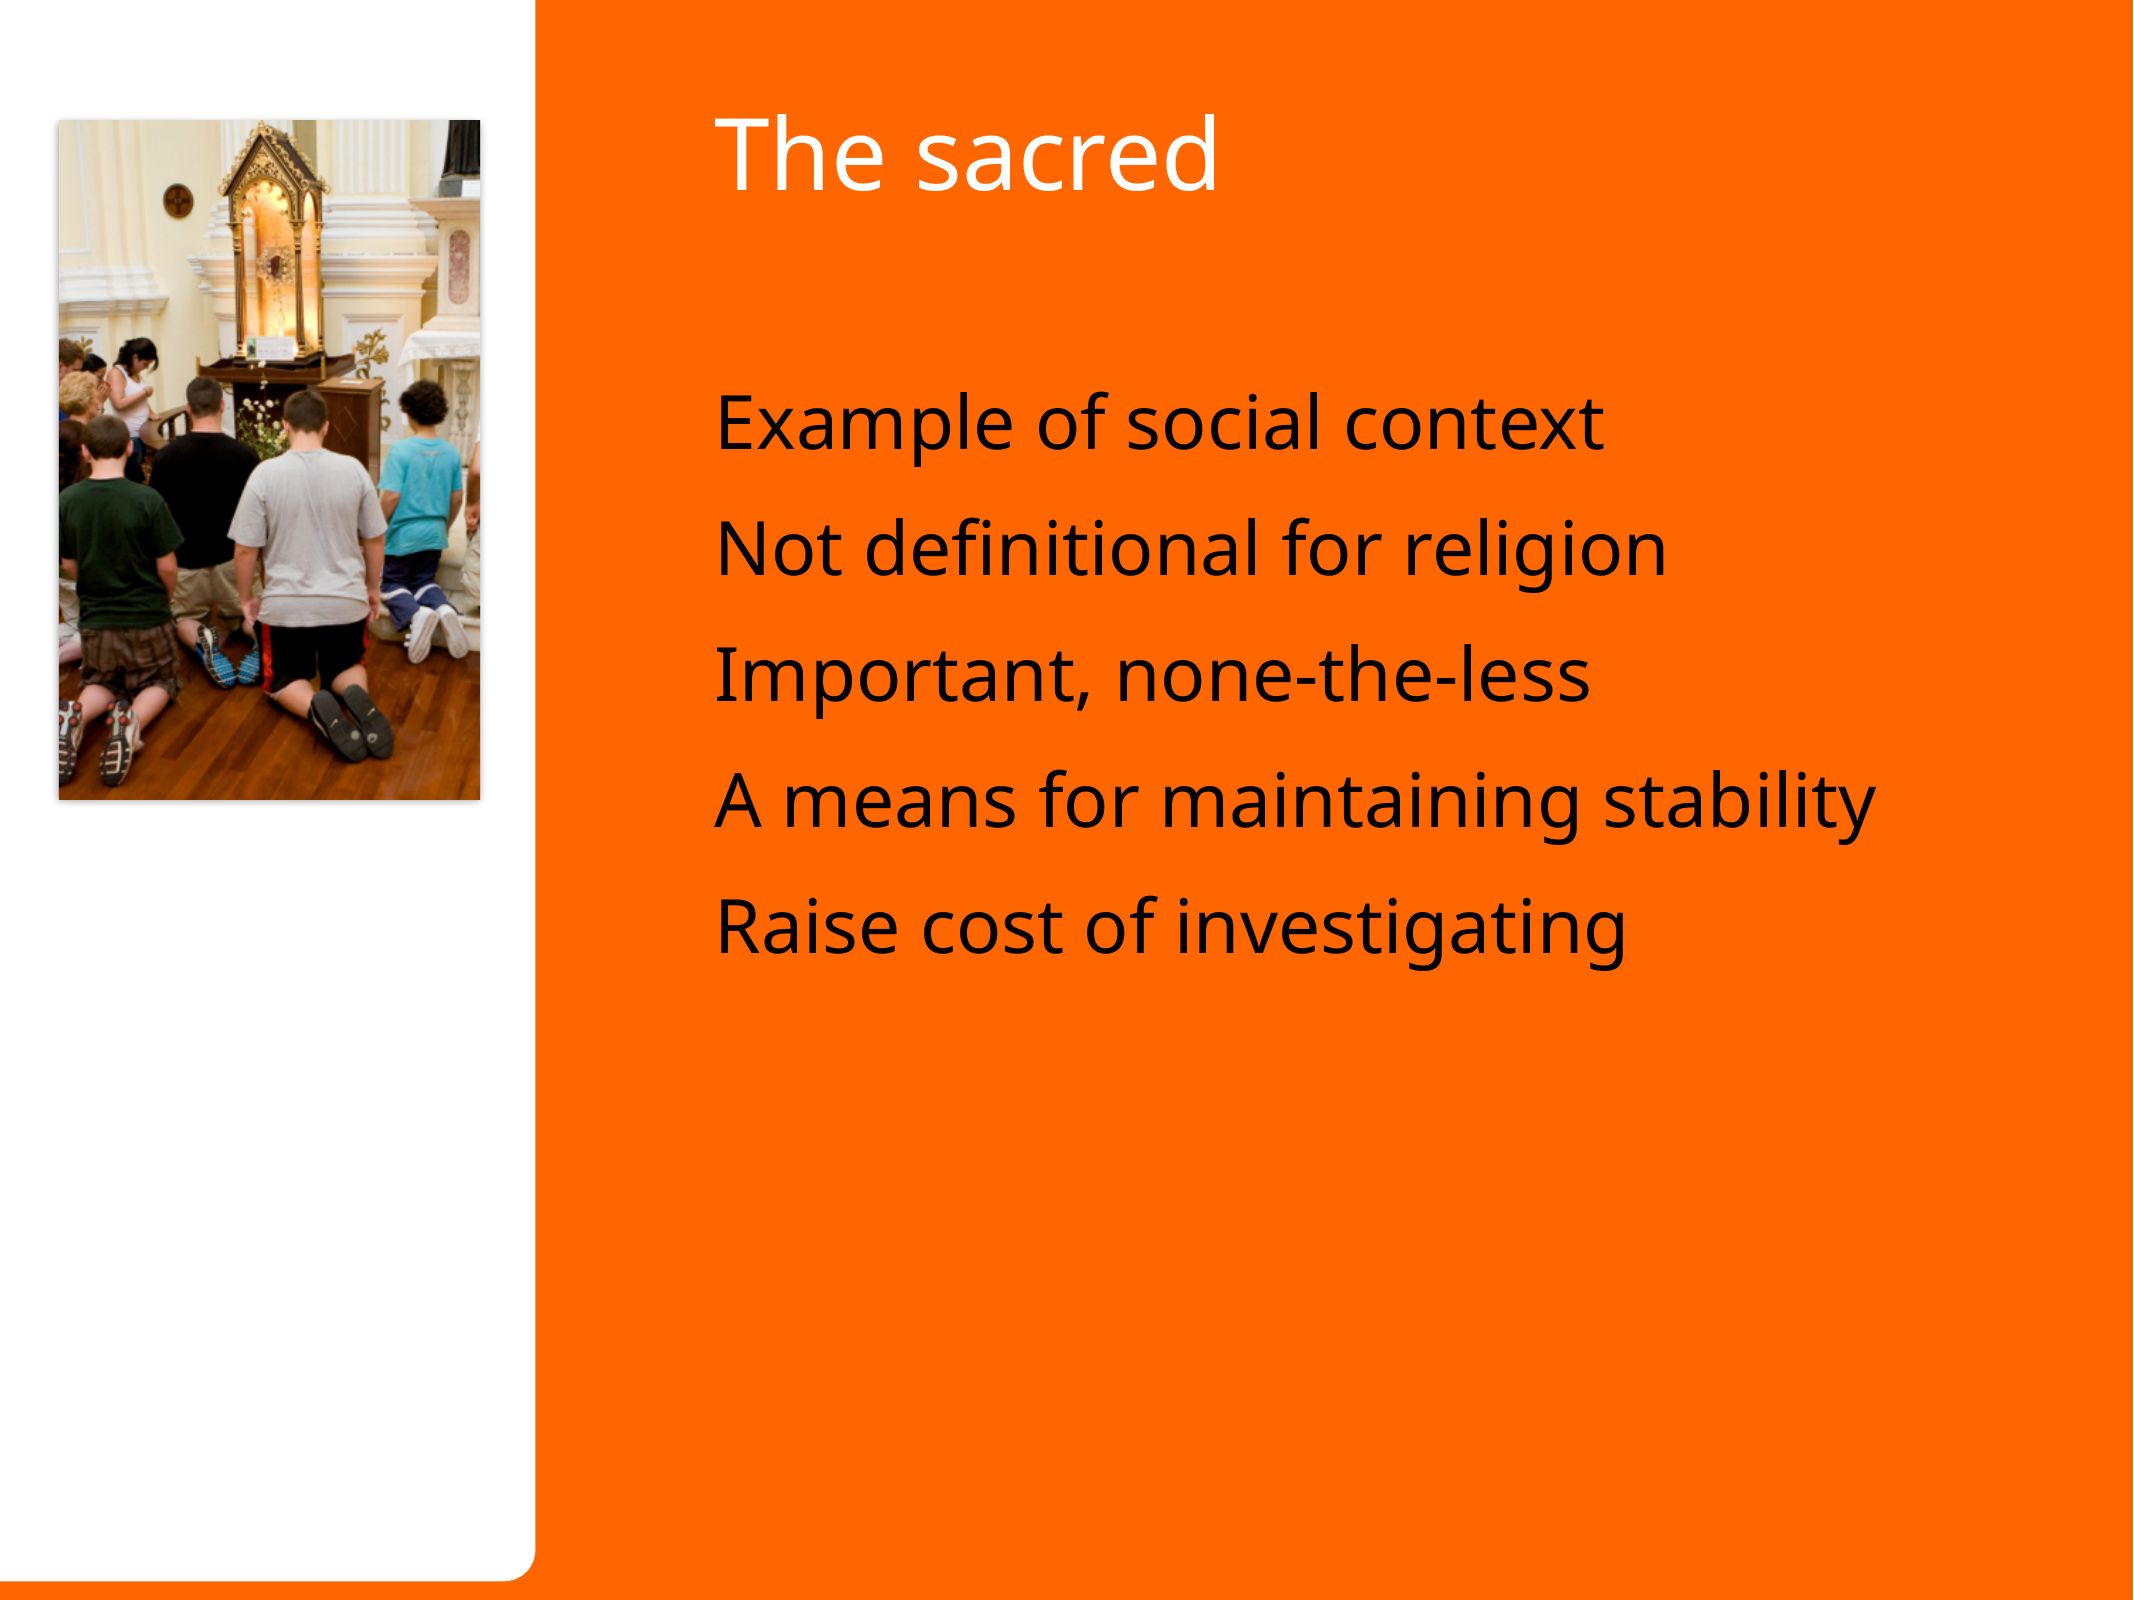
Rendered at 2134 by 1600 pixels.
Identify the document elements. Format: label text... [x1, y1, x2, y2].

text_box [0, 0, 536, 1582]
text_box Example of social context Not definitional for religion Important, none-the-less A means for maintaining stability Raise cost of investigating [714, 338, 2063, 962]
text_box The sacred [714, 90, 2113, 229]
picture [58, 120, 481, 801]
